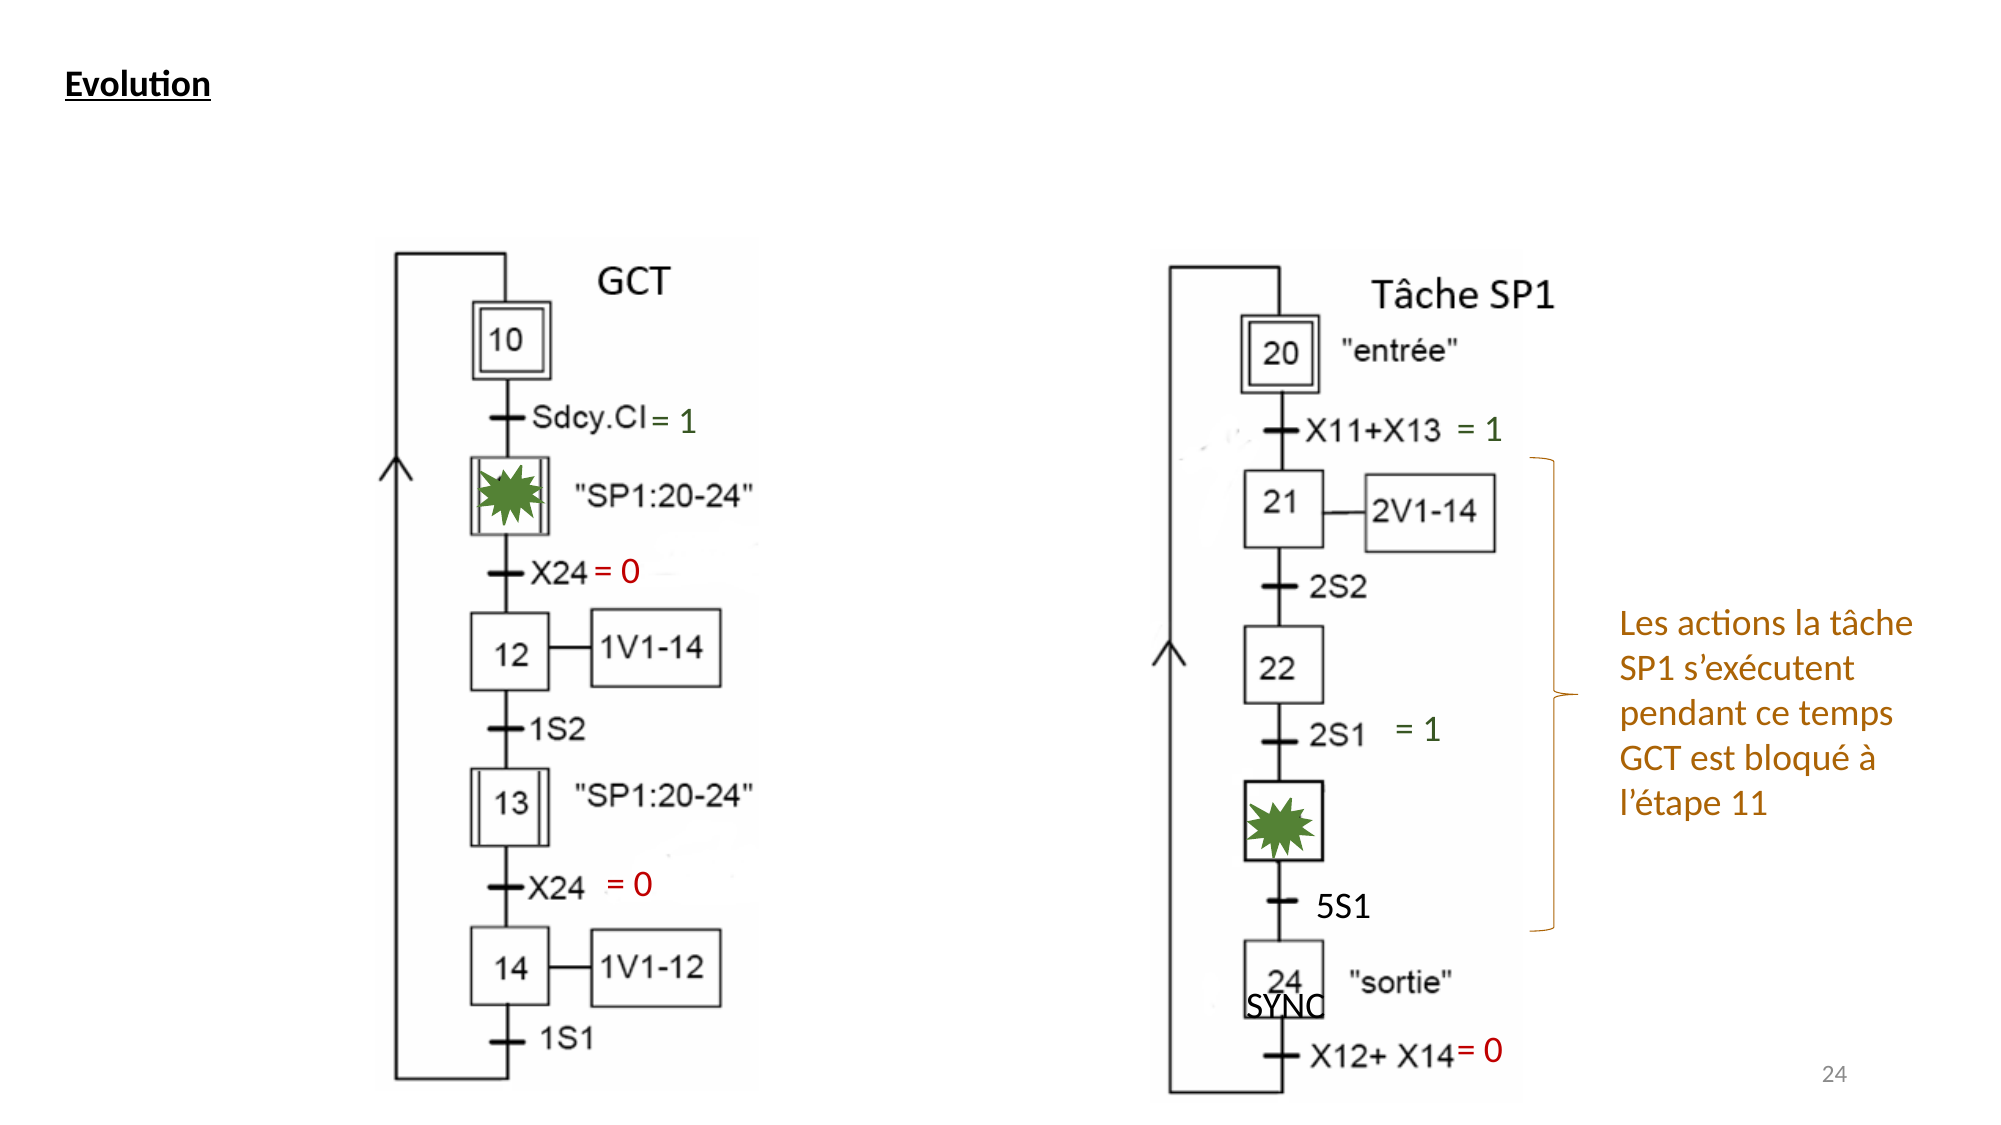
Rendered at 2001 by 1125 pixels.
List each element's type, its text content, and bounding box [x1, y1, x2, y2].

picture [375, 237, 759, 1091]
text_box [1529, 457, 1972, 932]
picture [1150, 249, 1560, 1103]
text_box Evolution [49, 51, 1704, 112]
slide_number 24 [1560, 1042, 1863, 1103]
